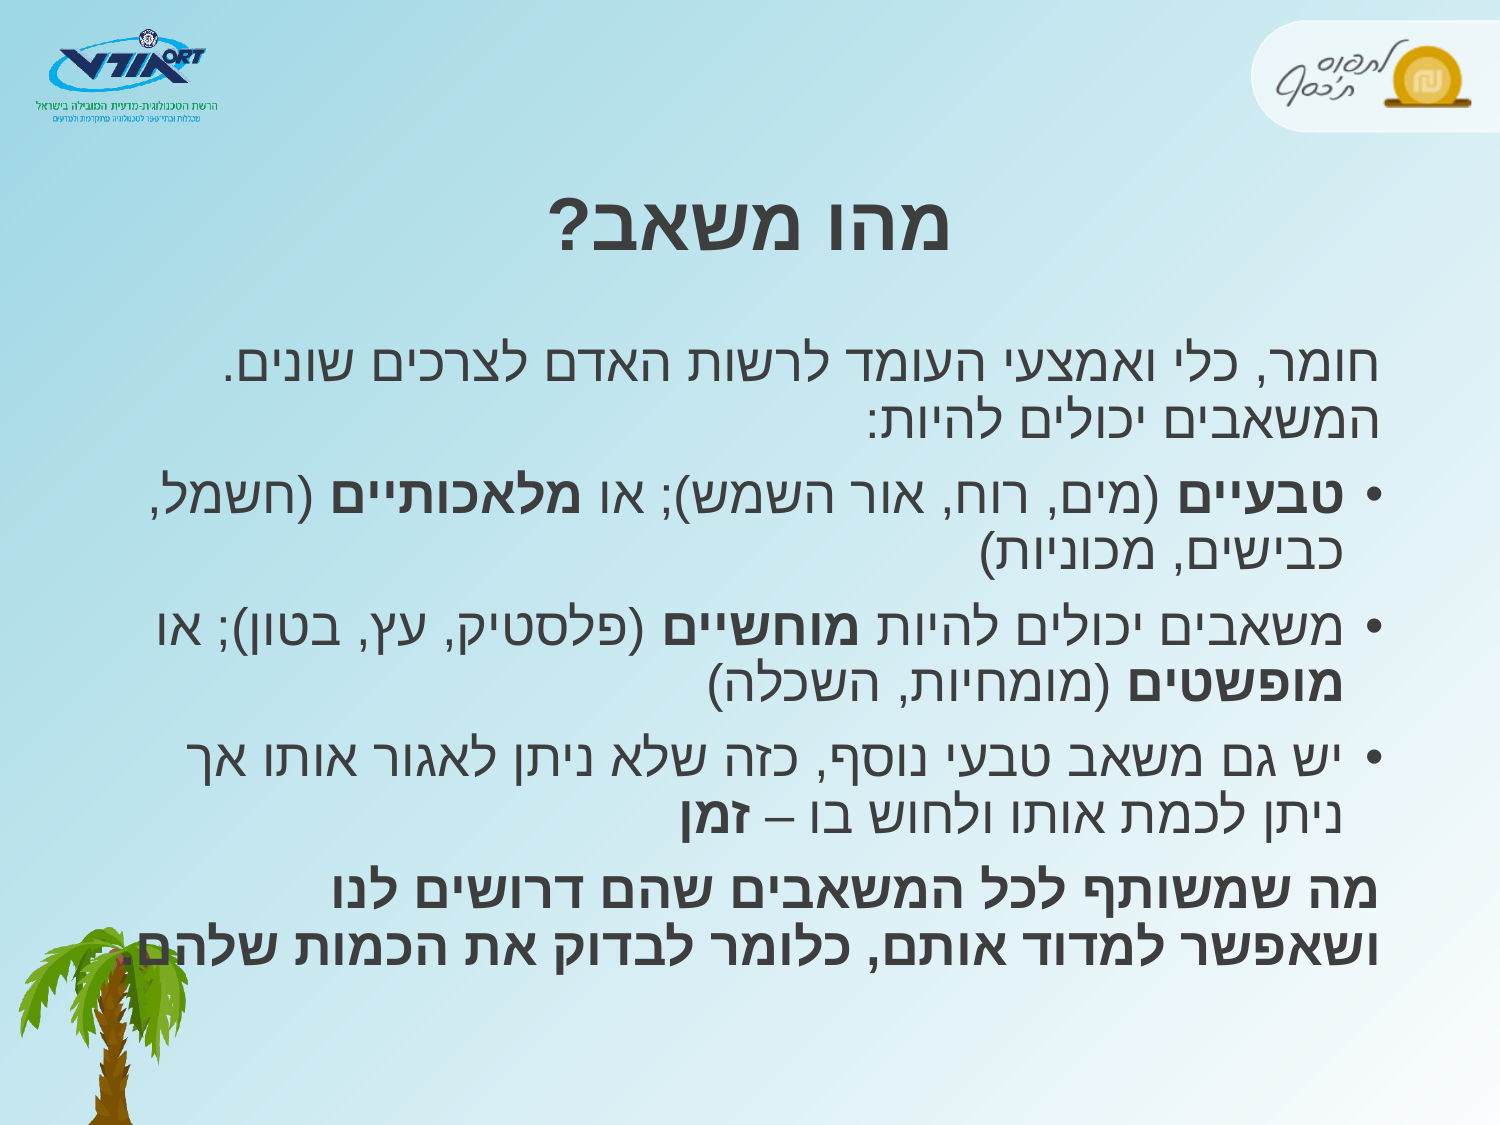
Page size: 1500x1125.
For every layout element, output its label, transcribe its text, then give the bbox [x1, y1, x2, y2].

picture [36, 29, 217, 123]
picture [18, 927, 188, 1125]
list חומר, כלי ואמצעי העומד לרשות האדם לצרכים שונים. המשאבים יכולים להיות: טבעיים (מים, רוח, אור השמש); או מלאכותיים (חשמל, כבישים, מכוניות) משאבים יכולים להיות מוחשיים (פלסטיק, עץ, בטון); או מופשטים (מומחיות, השכלה) יש גם משאב טבעי נוסף, כזה שלא ניתן לאגור אותו אך ניתן לכמת אותו ולחוש בו – זמן מה שמשותף לכל המשאבים שהם דרושים לנו ושאפשר למדוד אותם, כלומר לבדוק את הכמות שלהם. [103, 328, 1397, 1014]
title מהו משאב? [103, 152, 1397, 300]
picture [1251, 20, 1500, 133]
